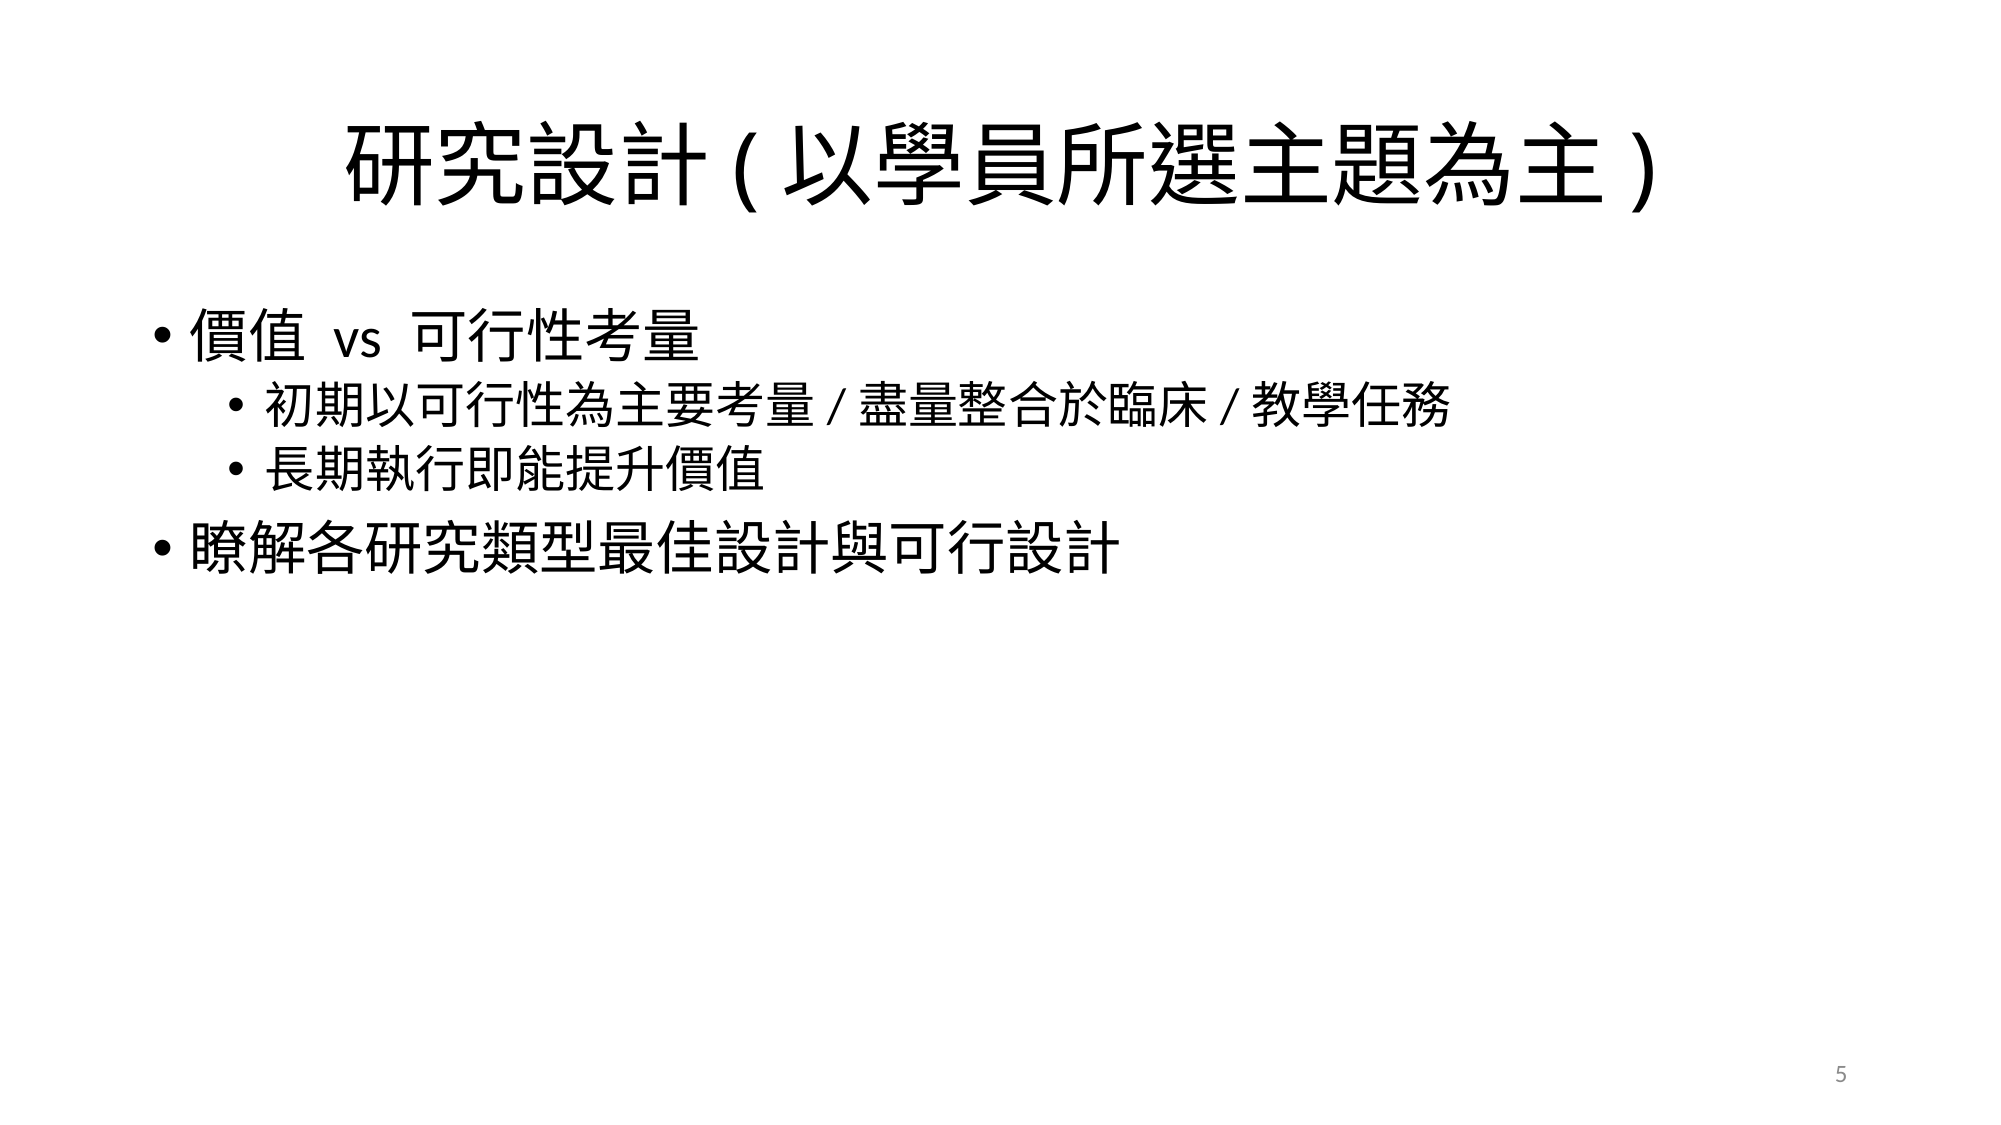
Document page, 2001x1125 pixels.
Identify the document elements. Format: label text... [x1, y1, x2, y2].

slide_number 5 [1412, 1042, 1863, 1103]
list 價值 vs 可行性考量 初期以可行性為主要考量/盡量整合於臨床/教學任務 長期執行即能提升價值 瞭解各研究類型最佳設計與可行設計 [137, 299, 1863, 1014]
title 研究設計(以學員所選主題為主) [137, 59, 1863, 278]
